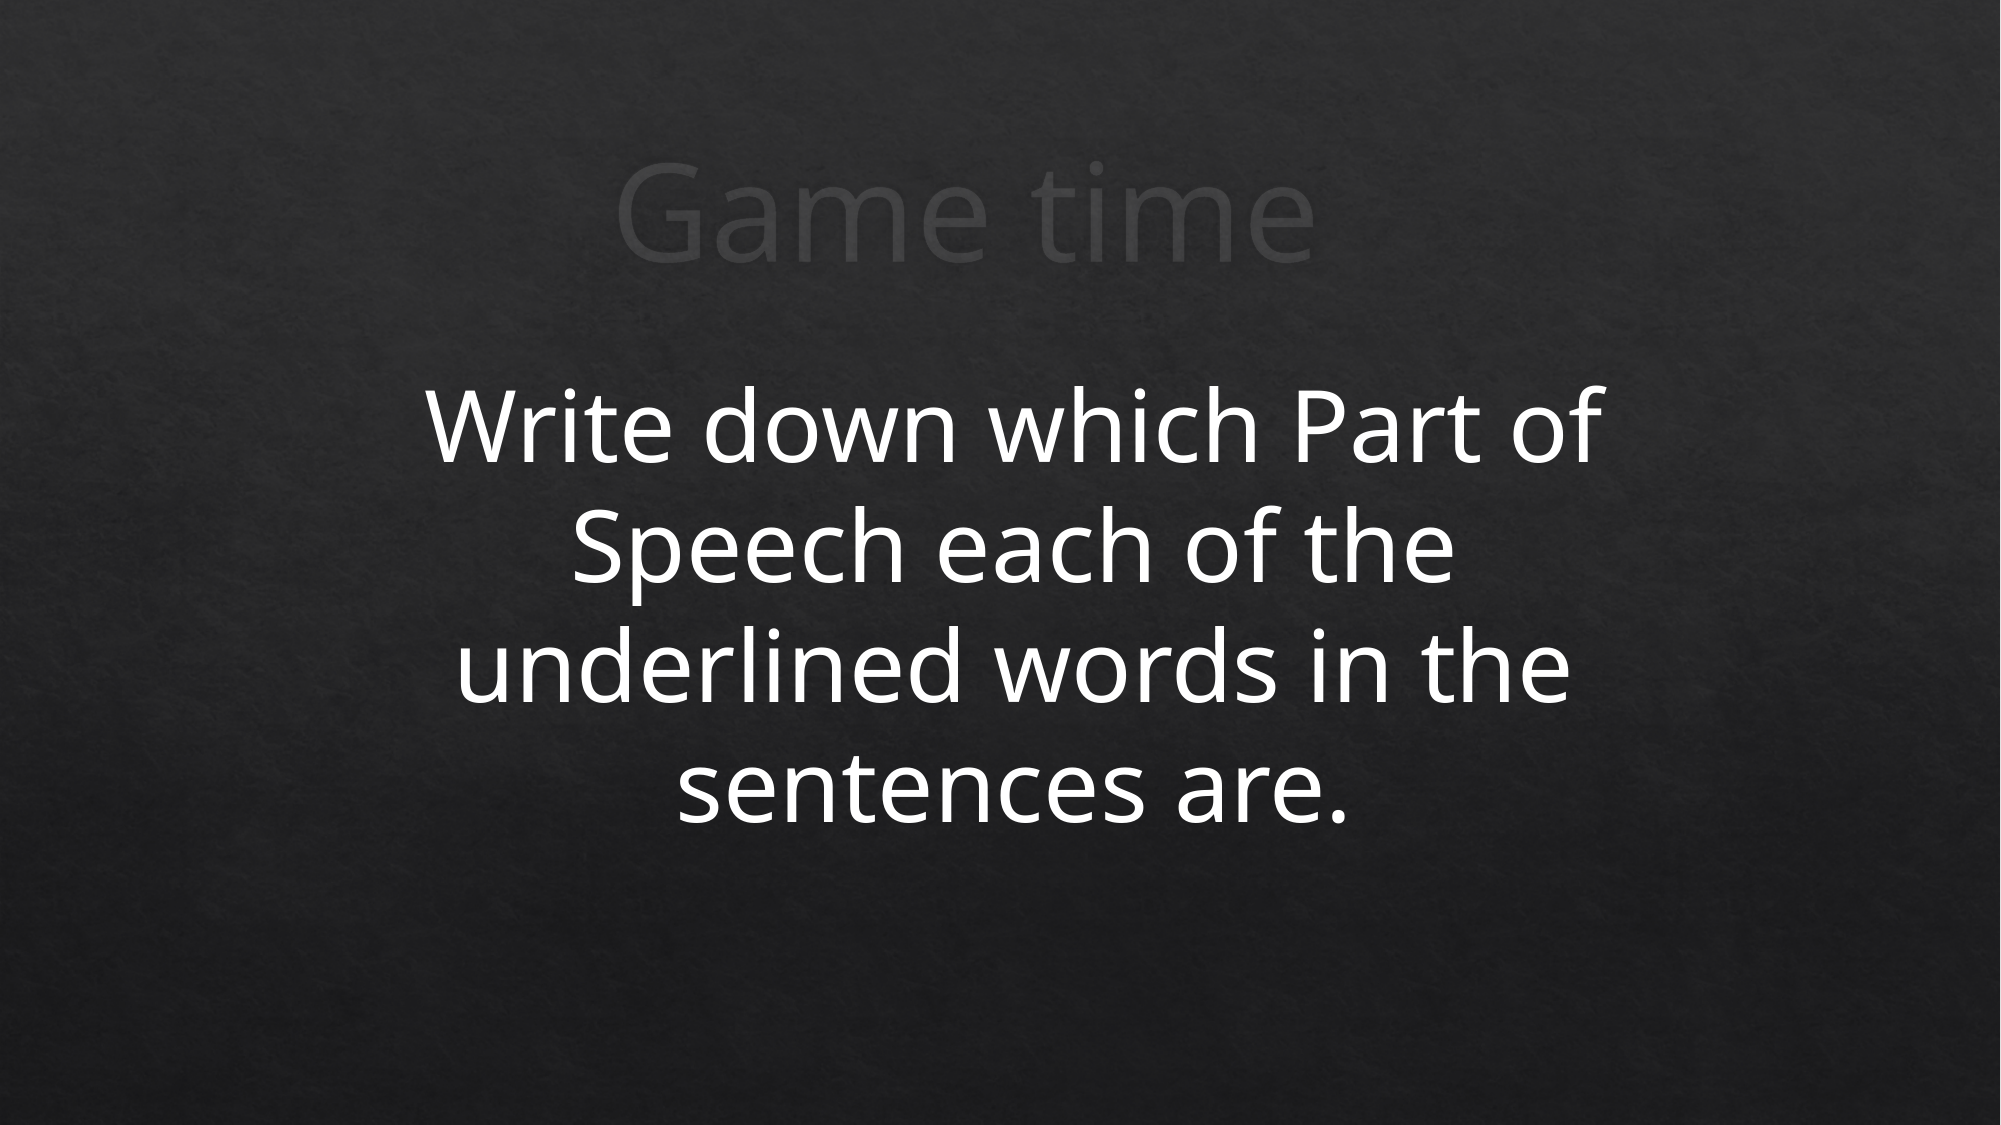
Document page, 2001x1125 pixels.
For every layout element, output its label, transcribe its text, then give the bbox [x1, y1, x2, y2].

text_box Write down which Part of Speech each of the underlined words in the sentences are. [320, 355, 1708, 850]
title Game time [281, 67, 1650, 347]
